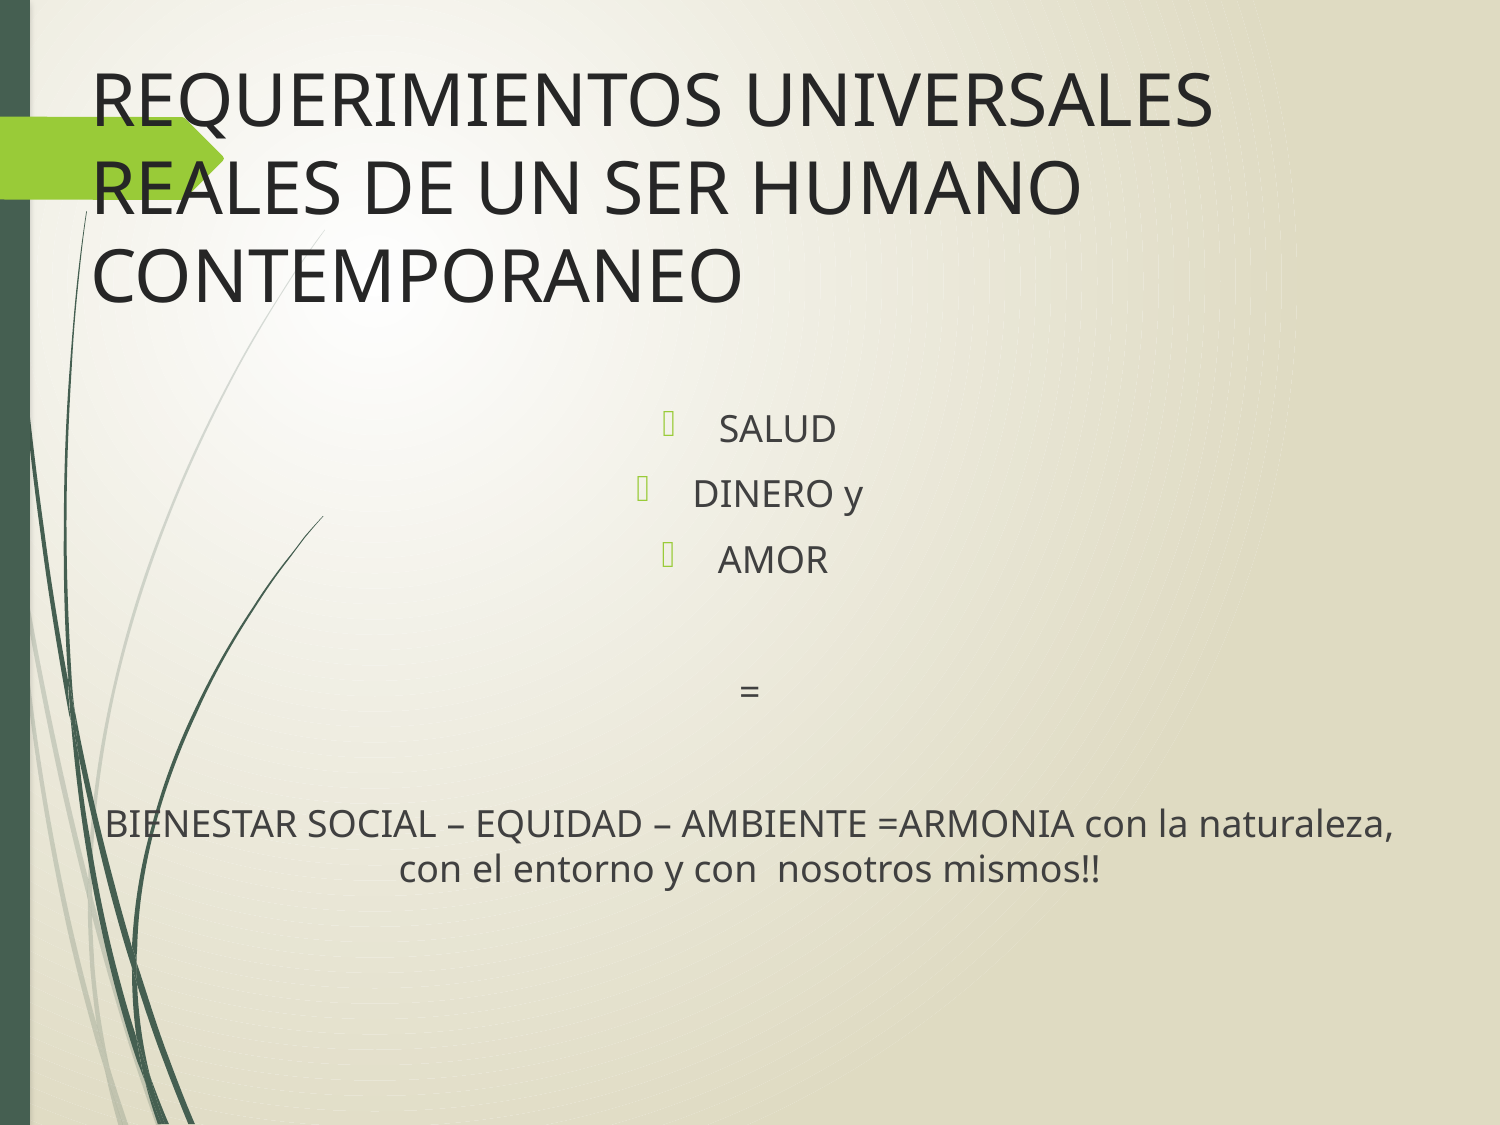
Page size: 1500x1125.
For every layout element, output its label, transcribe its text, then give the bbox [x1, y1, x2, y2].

list SALUD DINERO y AMOR = BIENESTAR SOCIAL – EQUIDAD – AMBIENTE =ARMONIA con la naturaleza, con el entorno y con nosotros mismos!! [75, 397, 1425, 1005]
title REQUERIMIENTOS UNIVERSALES REALES DE UN SER HUMANO CONTEMPORANEO [75, 45, 1425, 327]
